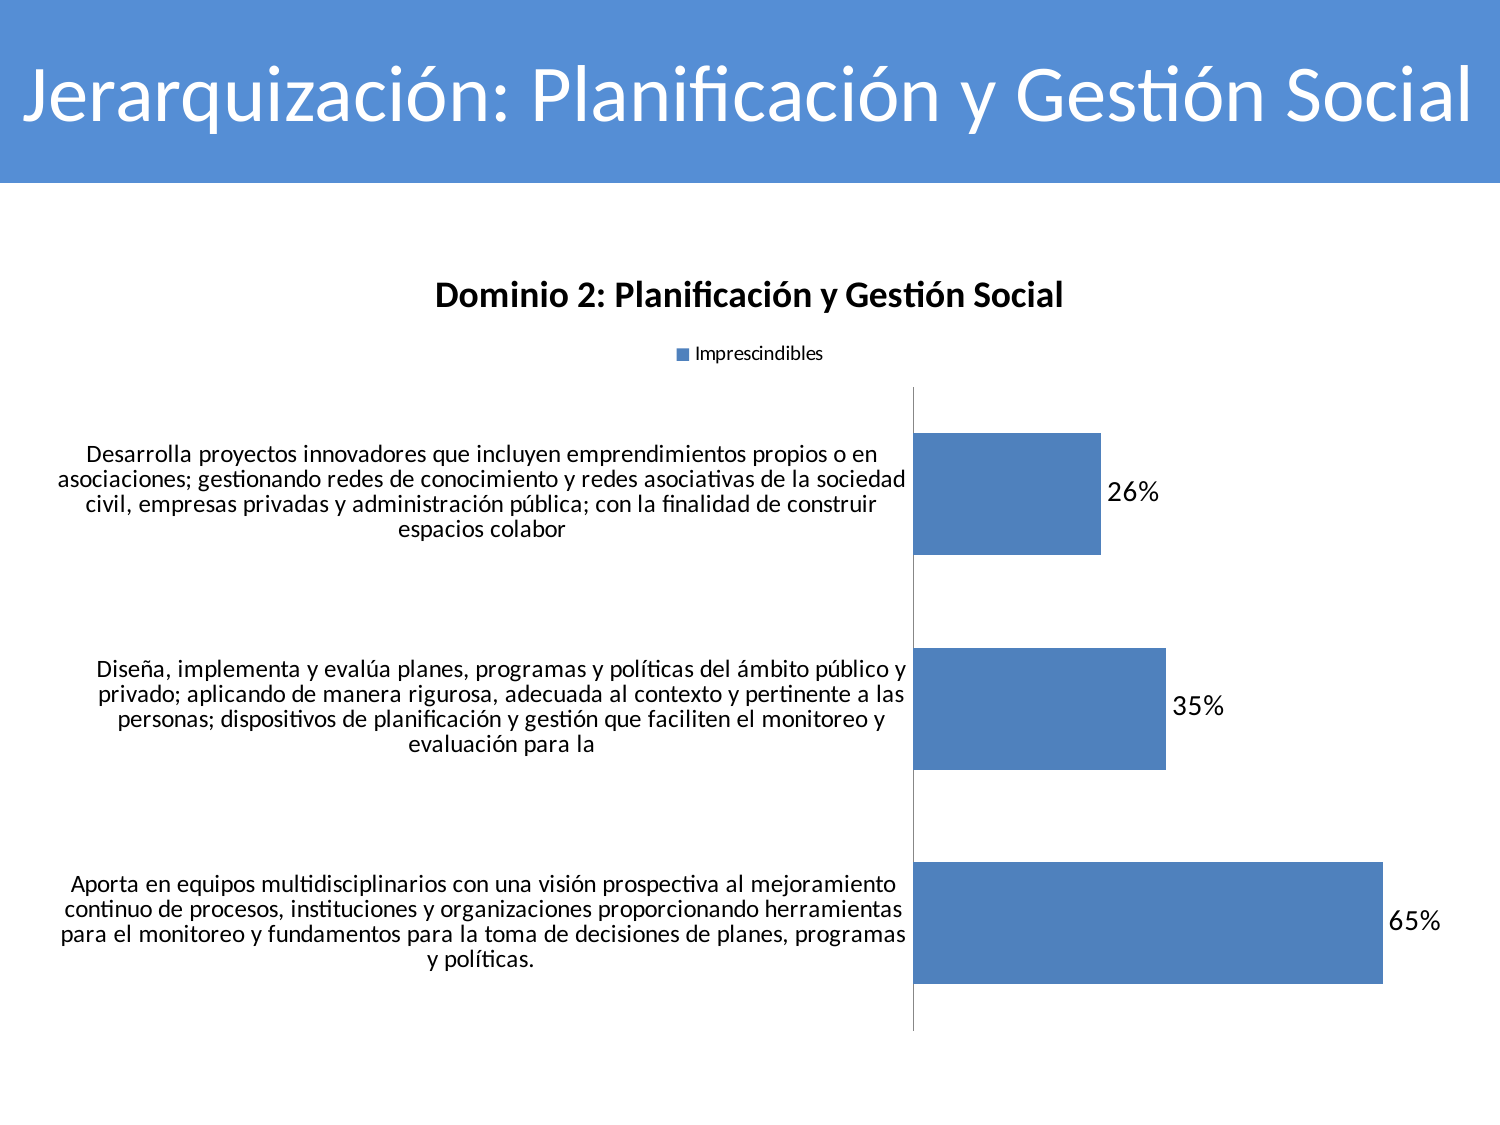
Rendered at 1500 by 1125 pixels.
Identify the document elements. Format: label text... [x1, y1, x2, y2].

chart [52, 243, 1448, 1047]
title Jerarquización: Planificación y Gestión Social [0, 0, 1500, 183]
